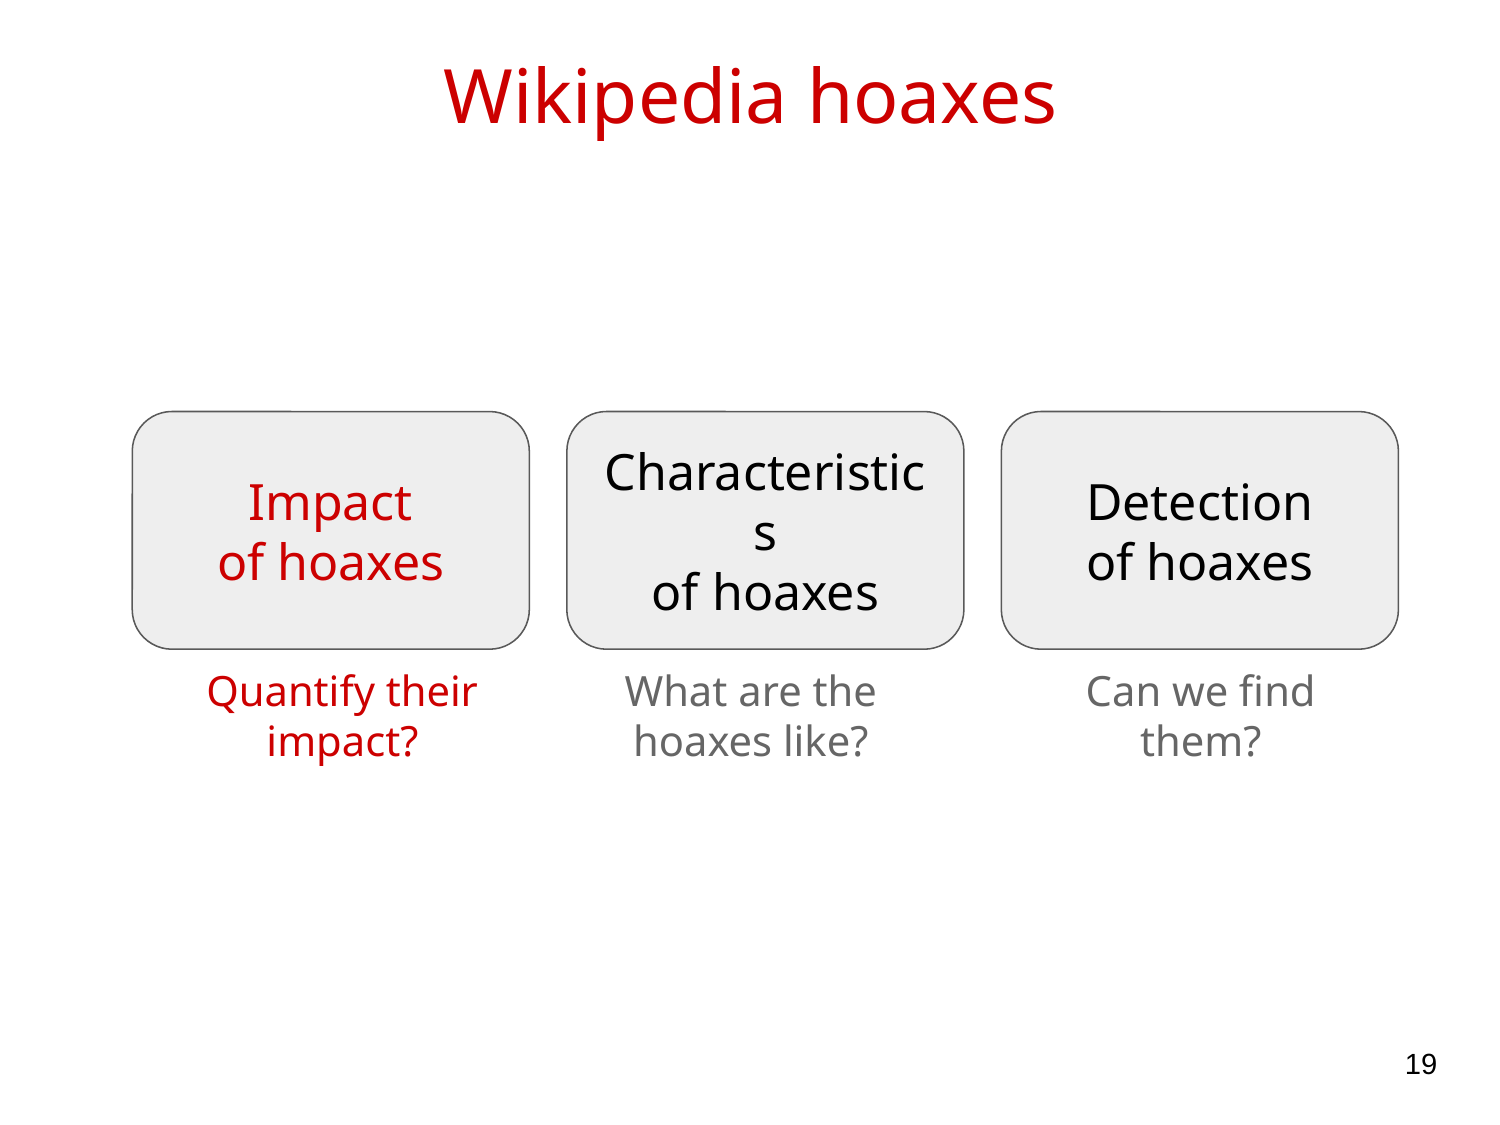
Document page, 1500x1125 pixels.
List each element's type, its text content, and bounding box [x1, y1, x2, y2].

title Wikipedia hoaxes [51, 0, 1450, 154]
text_box Characteristics of hoaxes [566, 411, 964, 650]
text_box Quantify their impact? [173, 649, 512, 857]
text_box Detection of hoaxes [1001, 411, 1399, 649]
slide_number ‹#› [1389, 1019, 1480, 1106]
text_box What are the hoaxes like? [582, 649, 920, 857]
text_box Impact of hoaxes [132, 411, 530, 650]
text_box Can we find them? [1031, 649, 1370, 857]
